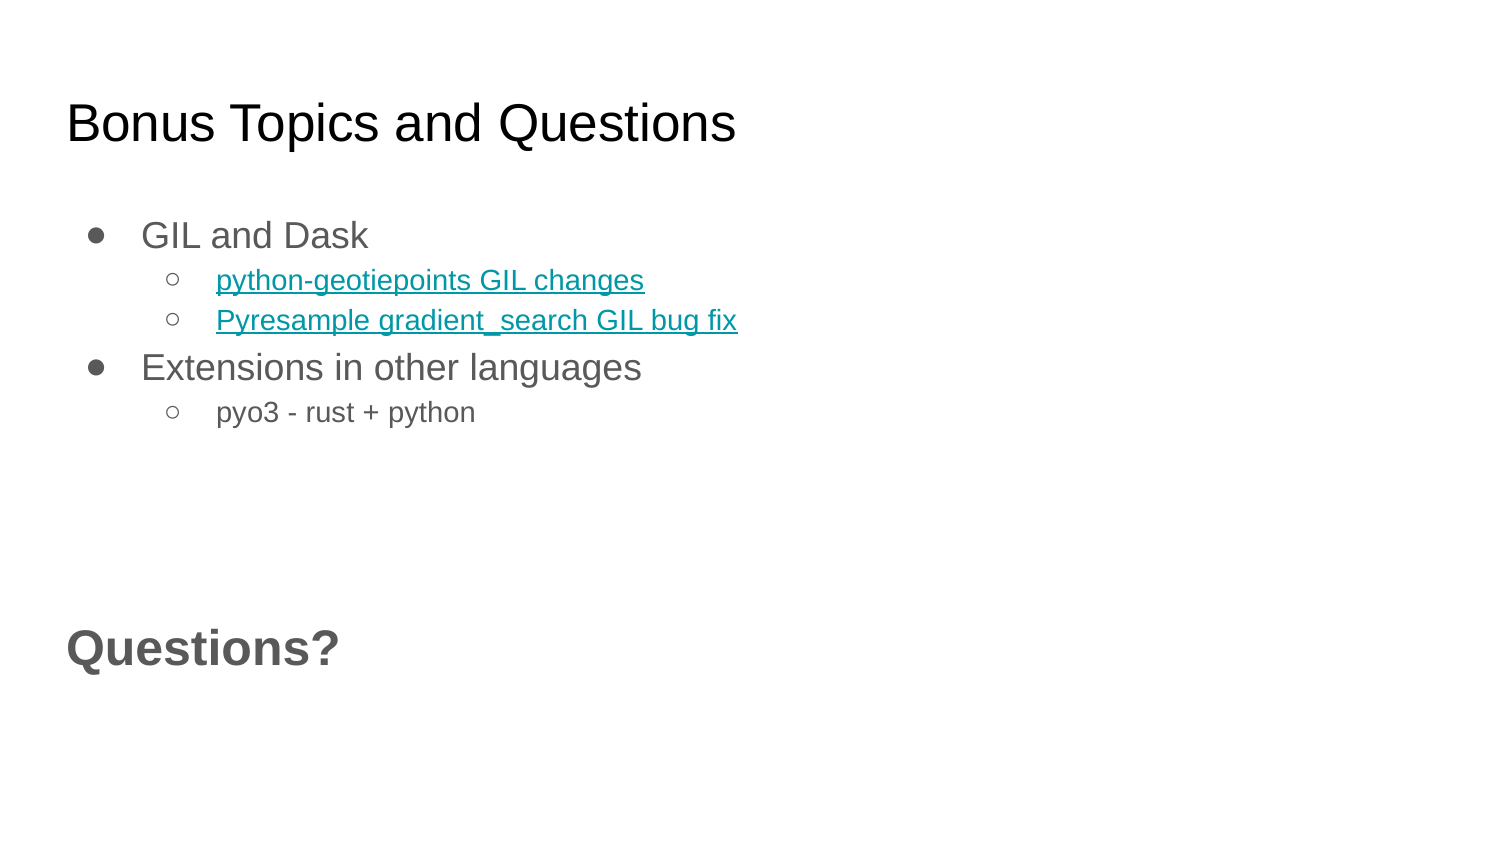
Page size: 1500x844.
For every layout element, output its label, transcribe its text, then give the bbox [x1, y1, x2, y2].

list GIL and Dask python-geotiepoints GIL changes Pyresample gradient_search GIL bug fix Extensions in other languages pyo3 - rust + python Questions? [51, 189, 1449, 750]
title Bonus Topics and Questions [51, 72, 1449, 167]
